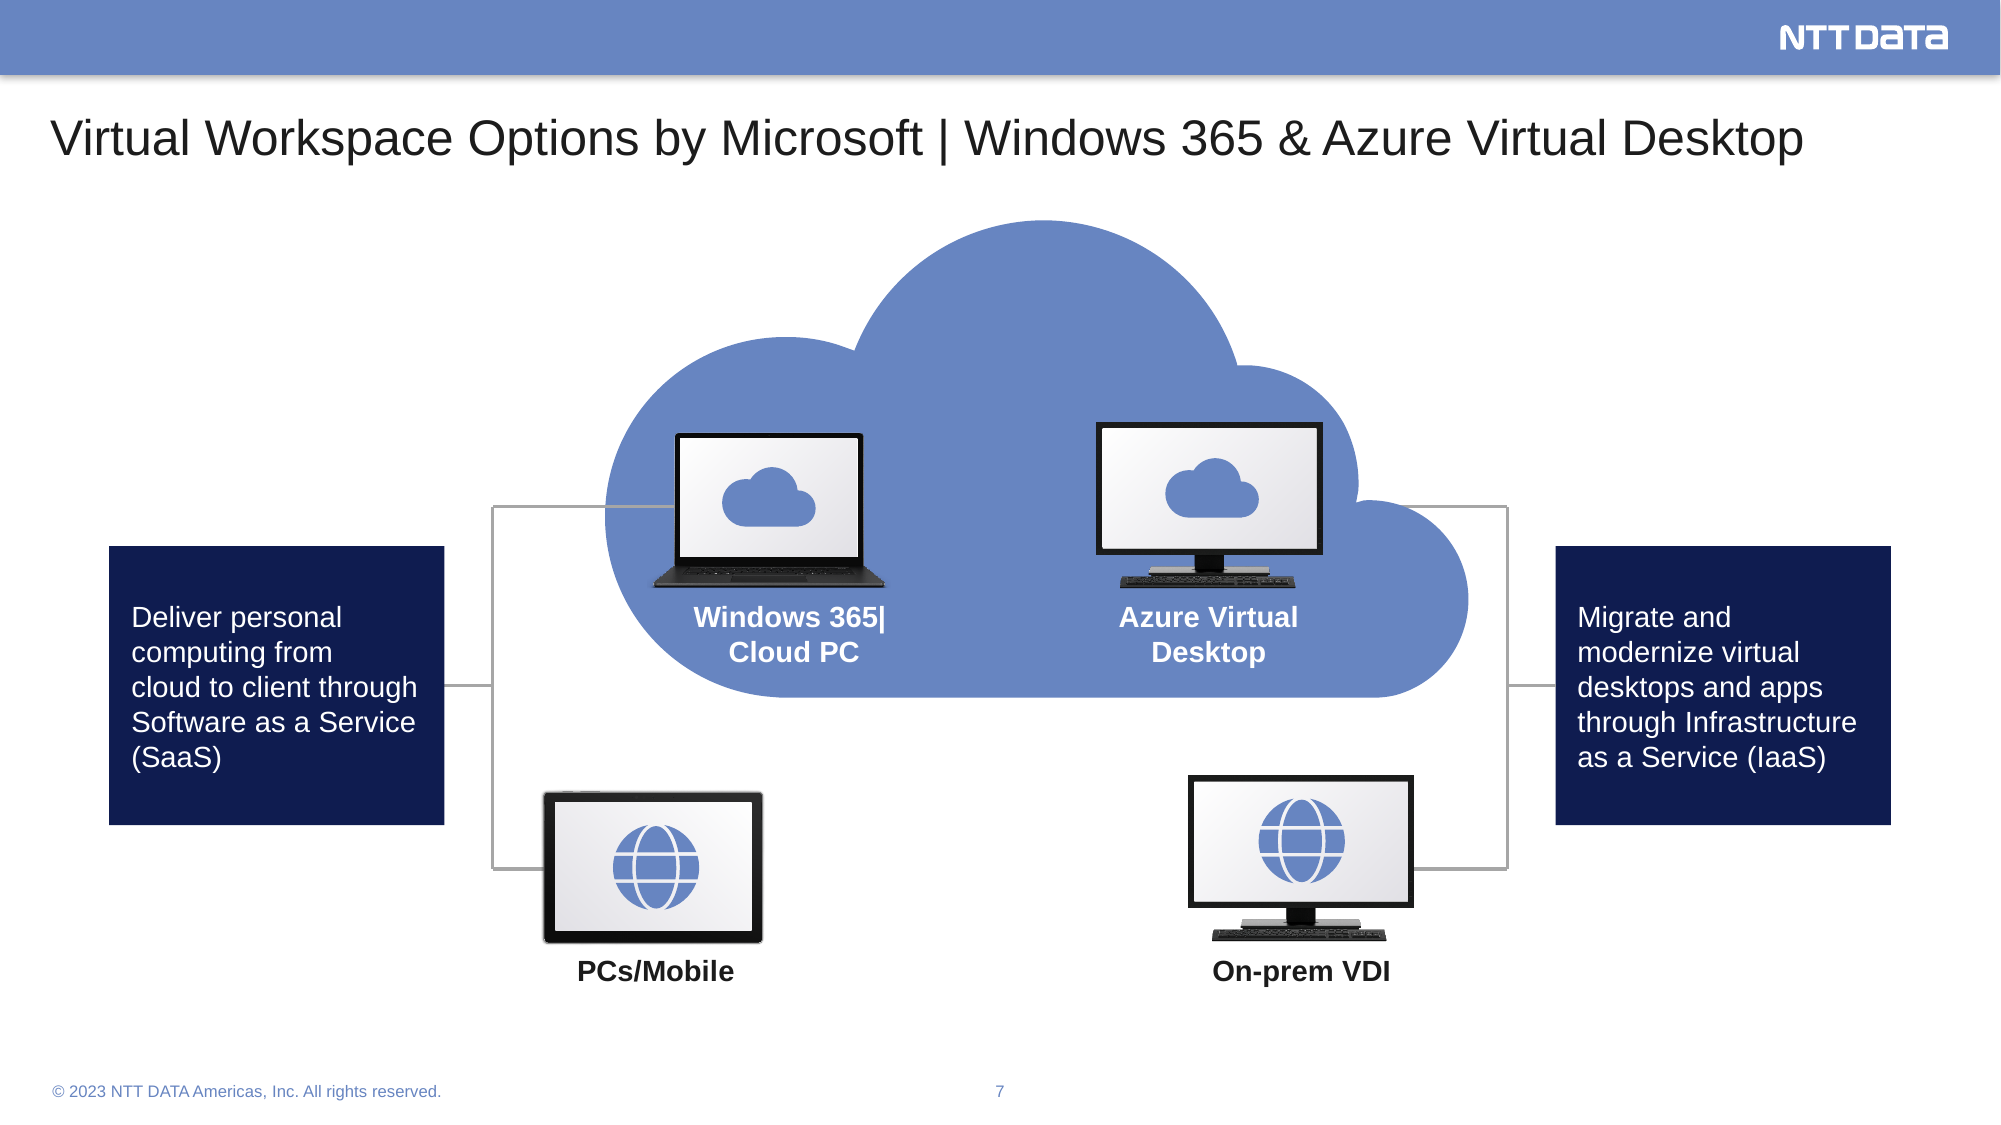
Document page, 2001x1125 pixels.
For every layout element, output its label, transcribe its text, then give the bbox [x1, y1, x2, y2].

slide_number 7 [945, 1075, 1055, 1106]
footer © 2023 NTT DATA Americas, Inc. All rights reserved. [37, 1075, 473, 1106]
title Virtual Workspace Options by Microsoft | Windows 365 & Azure Virtual Desktop [50, 104, 1950, 196]
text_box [108, 221, 1892, 988]
